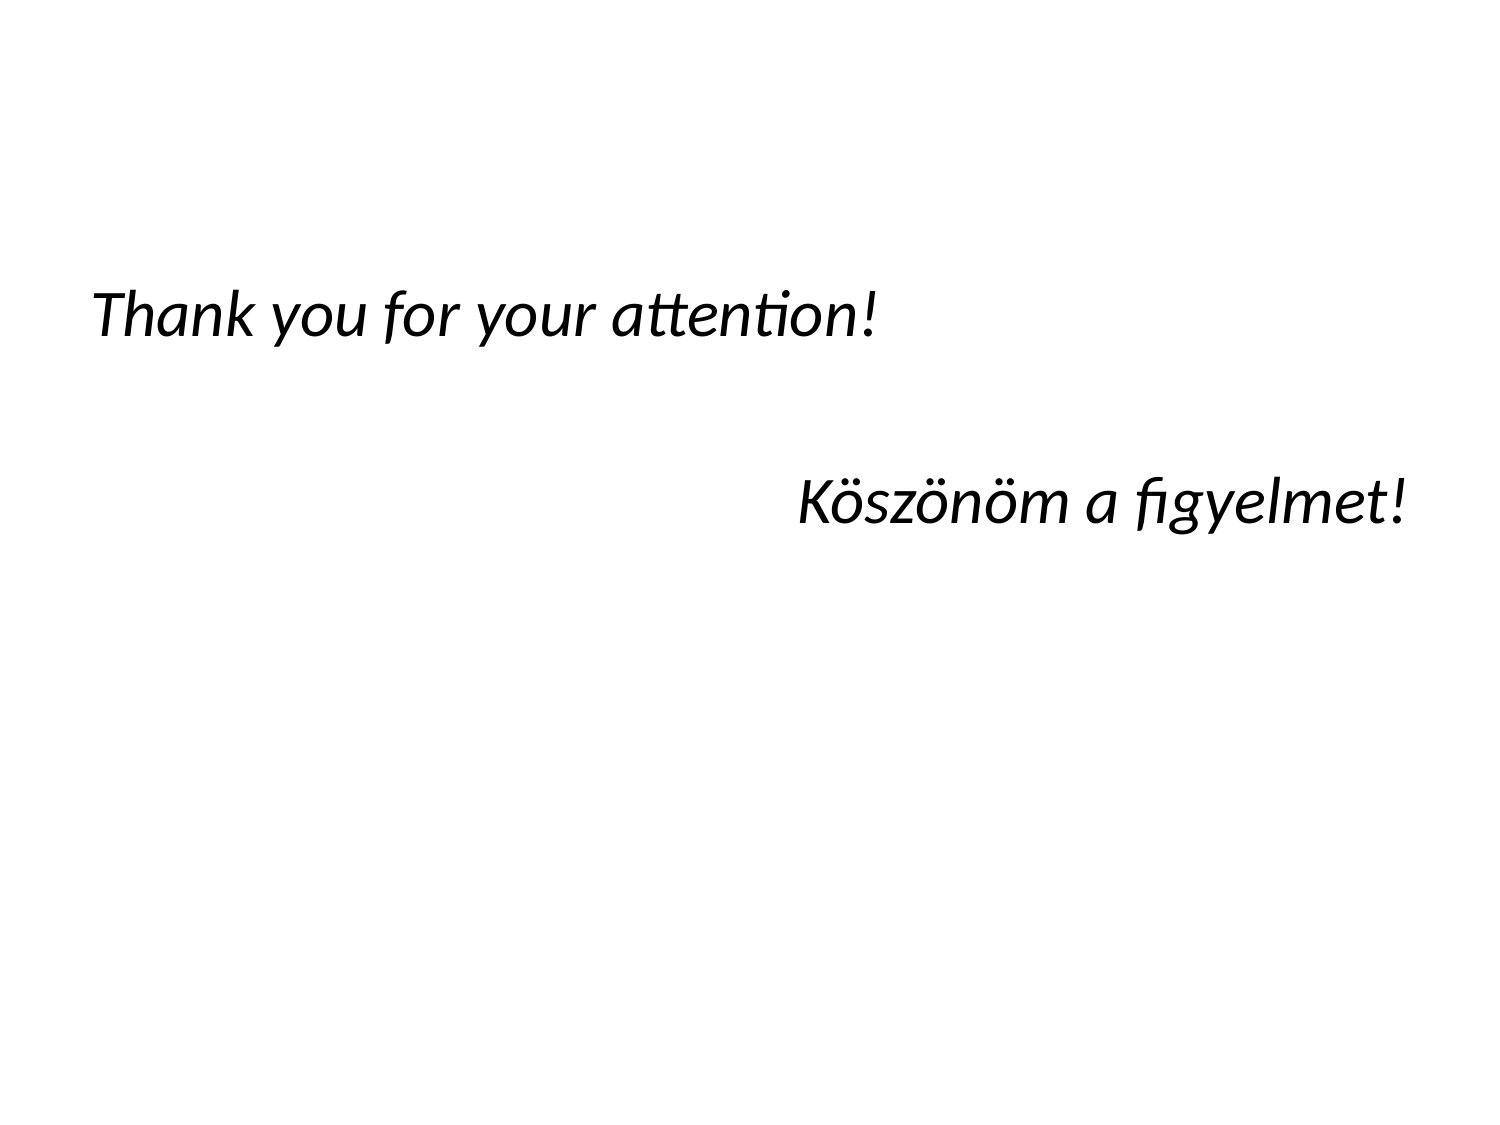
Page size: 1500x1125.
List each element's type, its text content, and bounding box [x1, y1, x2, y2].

list Thank you for your attention! Köszönöm a figyelmet! [75, 262, 1425, 1005]
